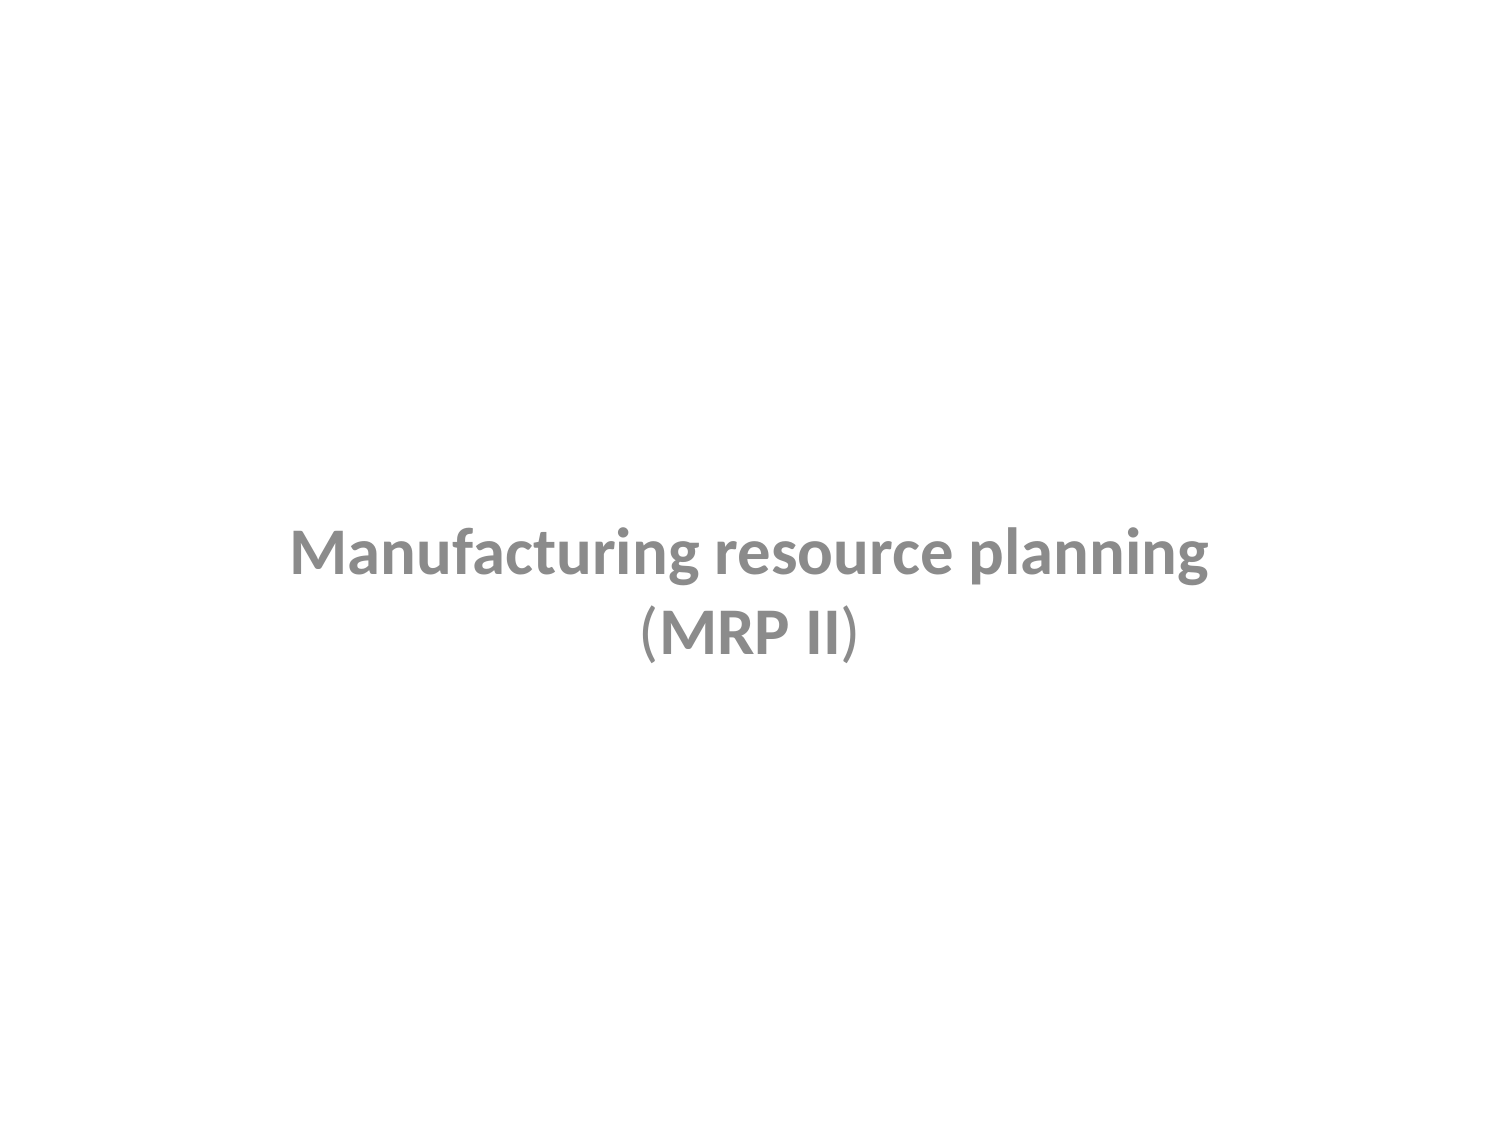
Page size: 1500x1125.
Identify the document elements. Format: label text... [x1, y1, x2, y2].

subtitle Manufacturing resource planning (MRP II) [225, 500, 1275, 788]
